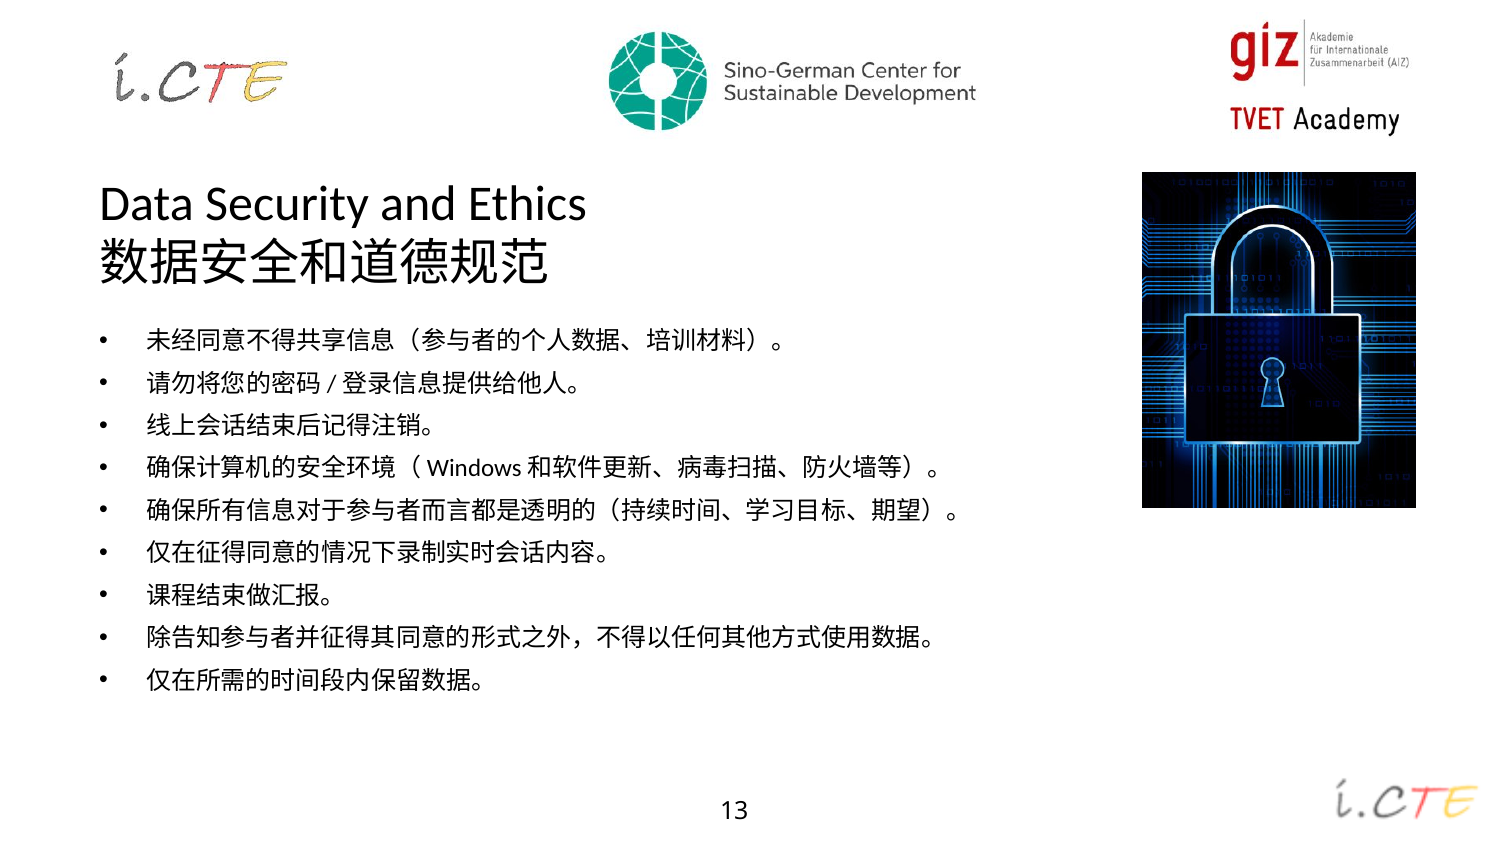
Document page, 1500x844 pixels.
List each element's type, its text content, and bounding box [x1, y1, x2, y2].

title Data Security and Ethics 数据安全和道德规范 [84, 155, 1261, 296]
picture [0, 12, 1500, 508]
slide_number 13 [705, 779, 795, 844]
picture [1329, 775, 1484, 831]
text_box 未经同意不得共享信息（参与者的个人数据、培训材料）。 请勿将您的密码/登录信息提供给他人。 线上会话结束后记得注销。 确保计算机的安全环境（Windows和软件更新、病毒扫描、防火墙等）。 确保所有信息对于参与者而言都是透明的（持续时间、学习目标、期望）。 仅在征得同意的情况下录制实时会话内容。 课程结束做汇报。 除告知参与者并征得其同意的形式之外，不得以任何其他方式使用数据。 仅在所需的时间段内保留数据。 [84, 317, 1103, 774]
